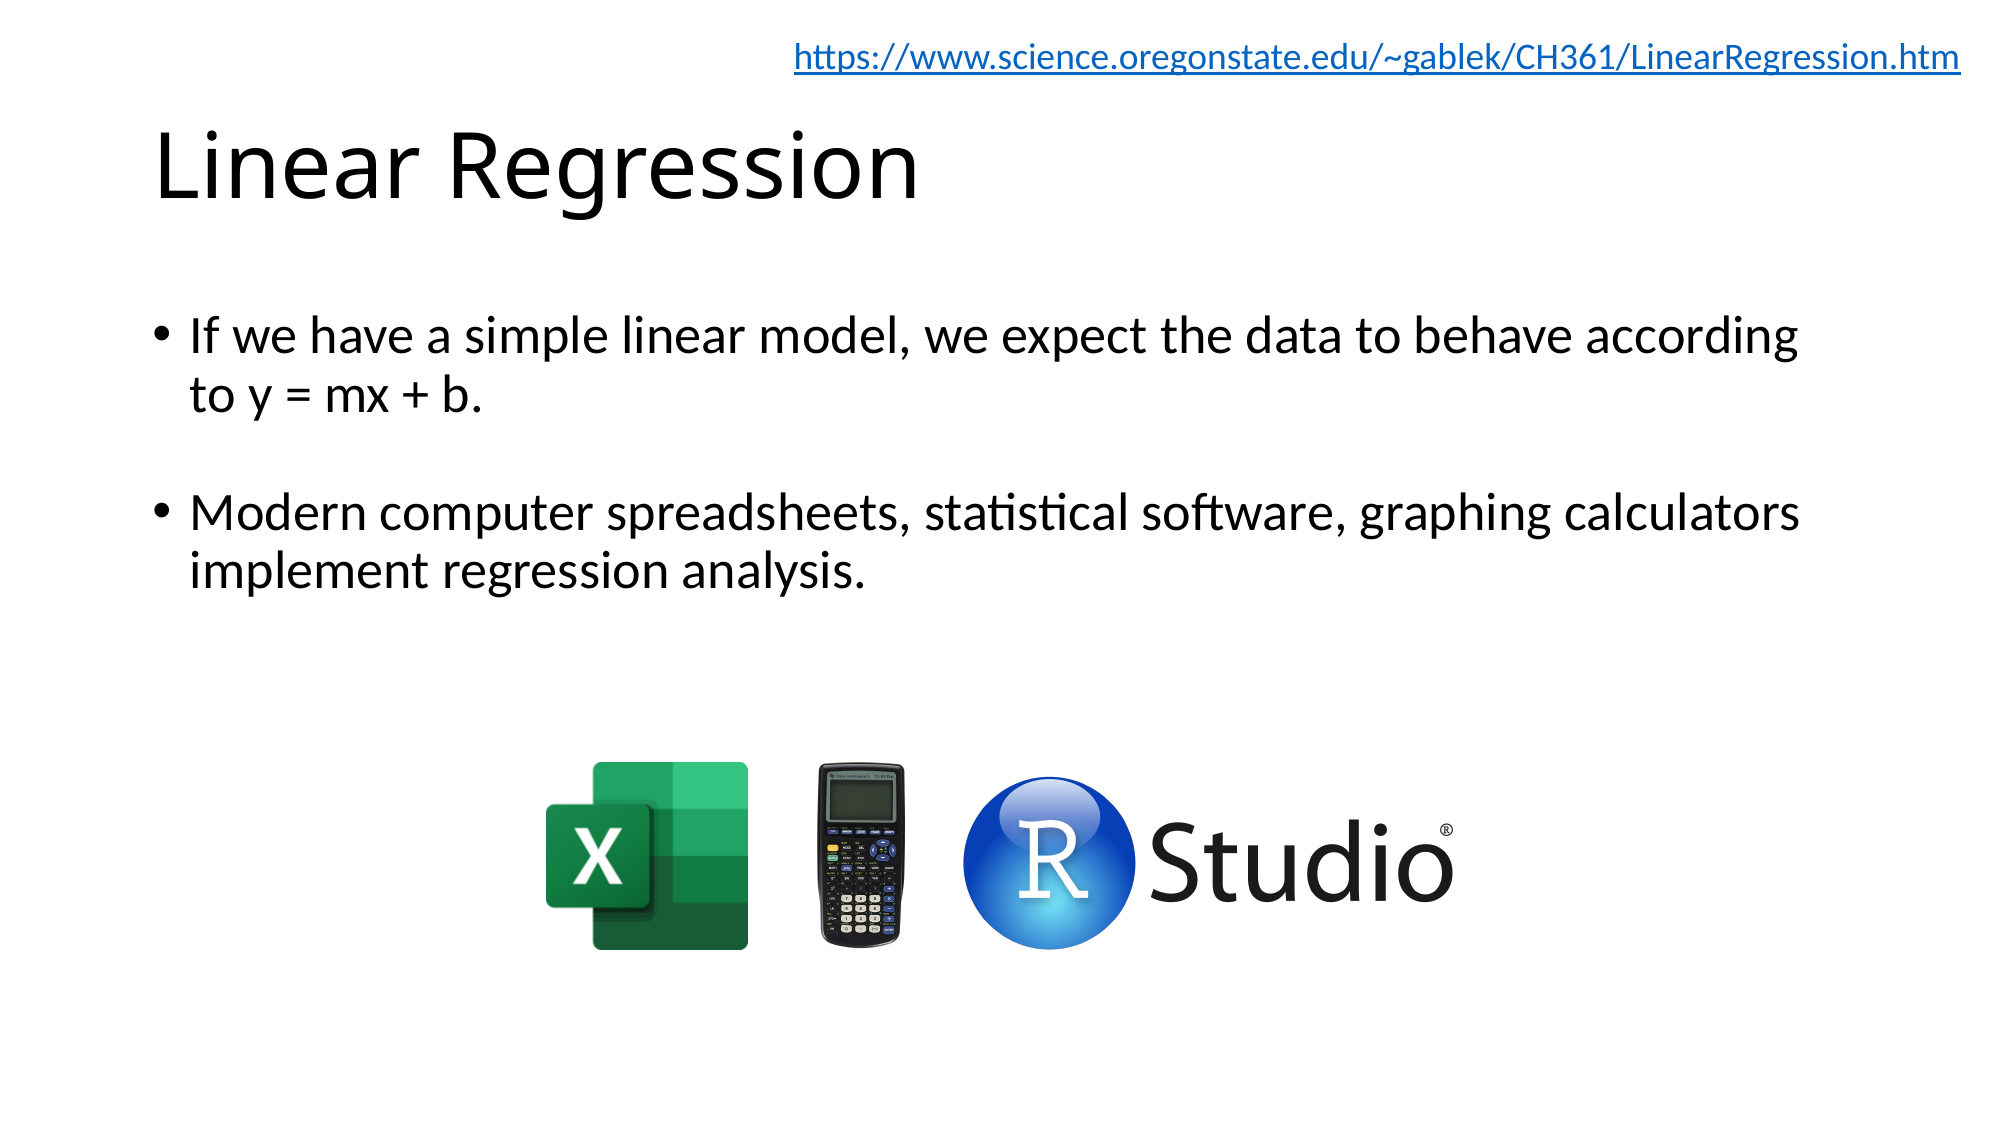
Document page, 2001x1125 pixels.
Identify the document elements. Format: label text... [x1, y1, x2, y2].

text_box https://www.science.oregonstate.edu/~gablek/CH361/LinearRegression.htm [778, 24, 1977, 85]
title Linear Regression [137, 59, 1863, 278]
list If we have a simple linear model, we expect the data to behave according to y = mx + b. Modern computer spreadsheets, statistical software, graphing calculators implement regression analysis. [137, 299, 1863, 1014]
picture [816, 760, 906, 950]
picture [961, 776, 1455, 950]
picture [546, 762, 748, 950]
